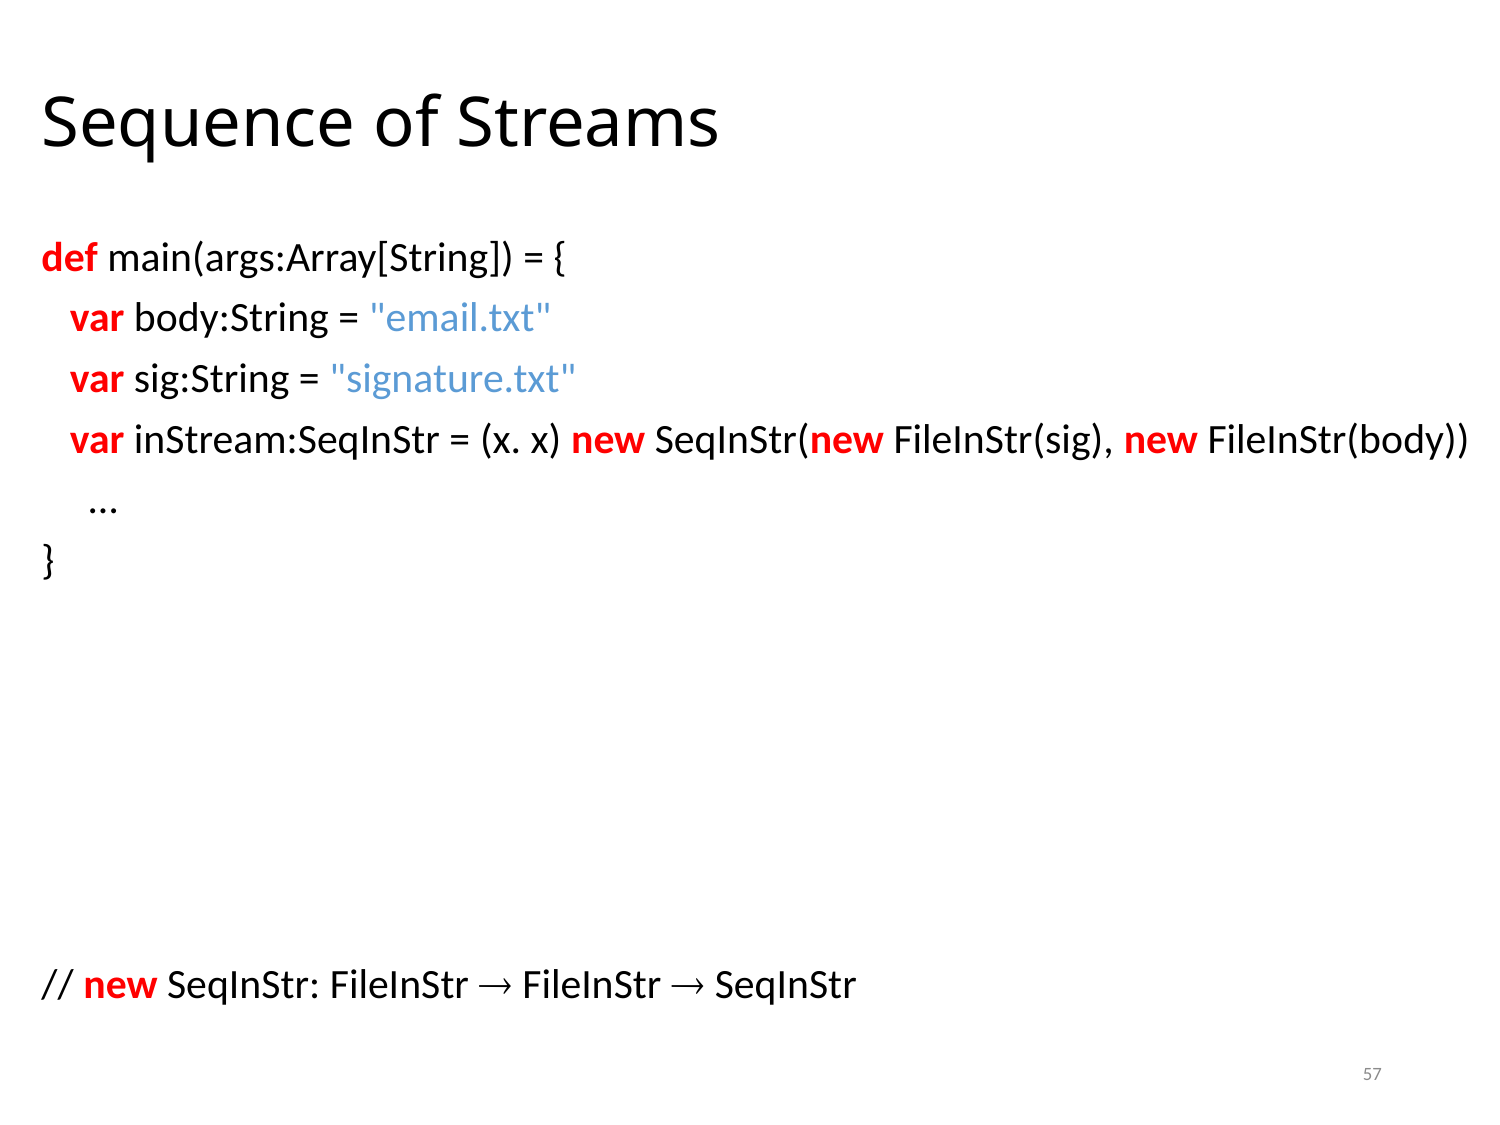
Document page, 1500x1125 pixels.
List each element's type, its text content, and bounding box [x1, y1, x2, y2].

slide_number 57 [1059, 1042, 1397, 1103]
title Sequence of Streams [26, 74, 1237, 175]
